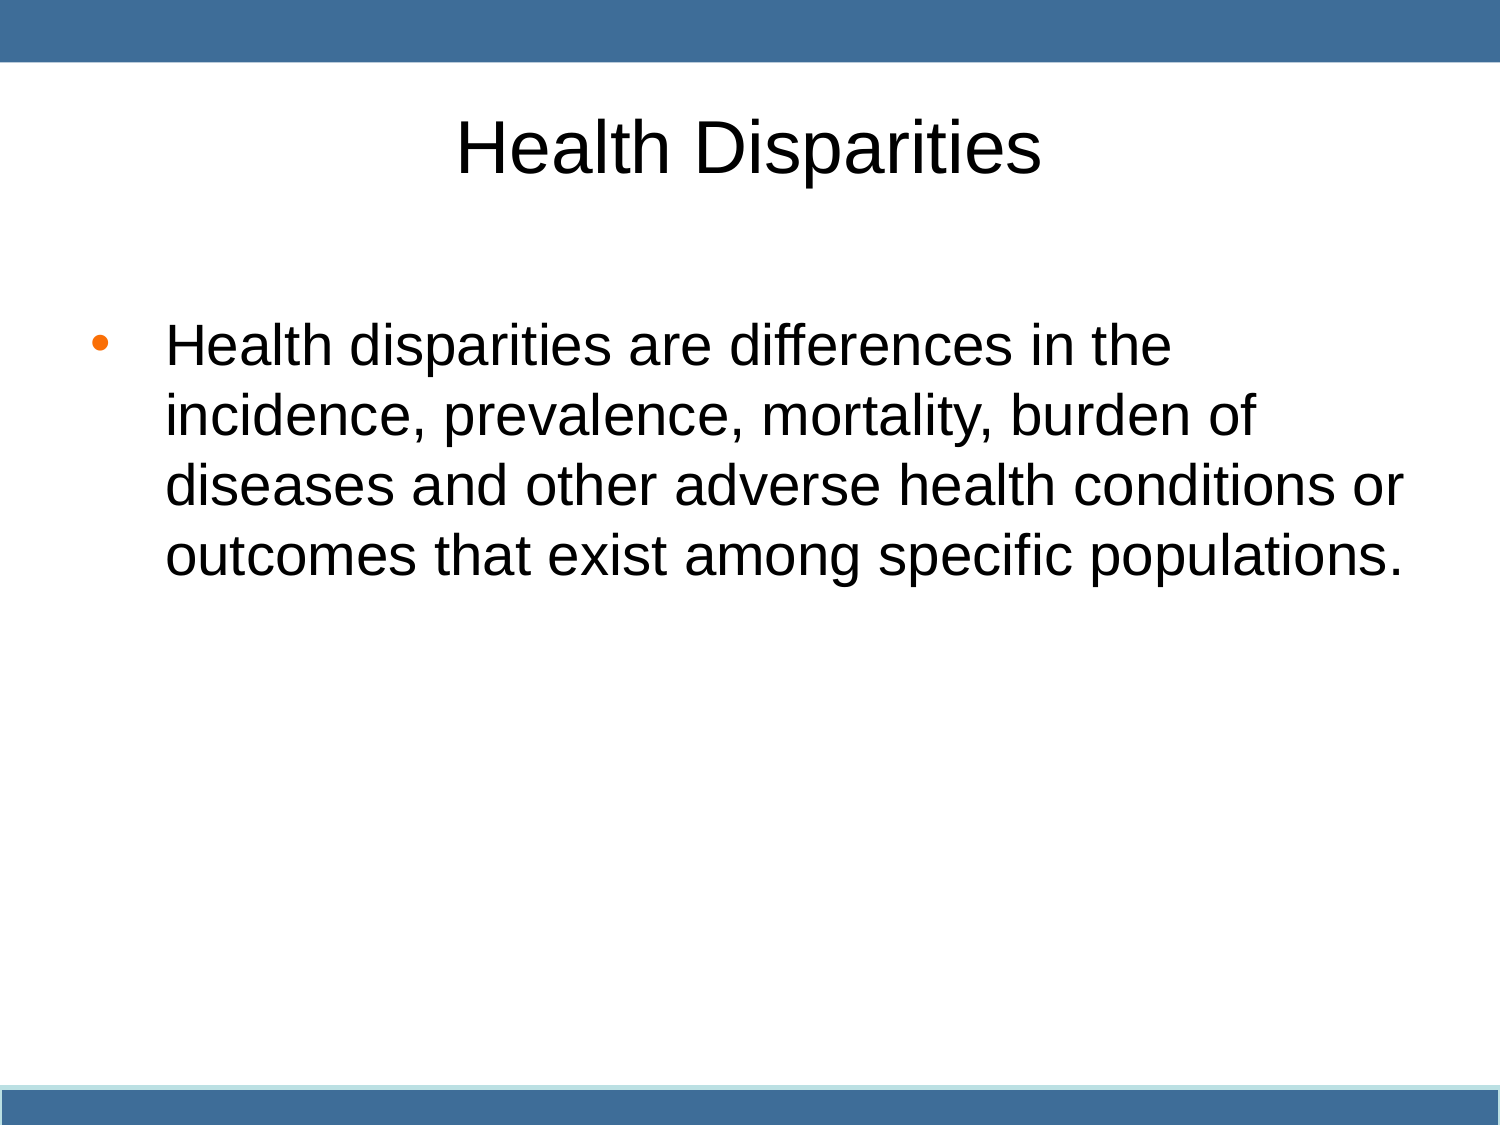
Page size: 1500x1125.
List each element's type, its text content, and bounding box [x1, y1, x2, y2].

text_box [0, 1085, 1500, 1125]
text_box [0, 0, 1500, 64]
title Health Disparities [74, 64, 1426, 226]
list Health disparities are differences in the incidence, prevalence, mortality, burden of diseases and other adverse health conditions or outcomes that exist among specific populations. [74, 299, 1426, 968]
